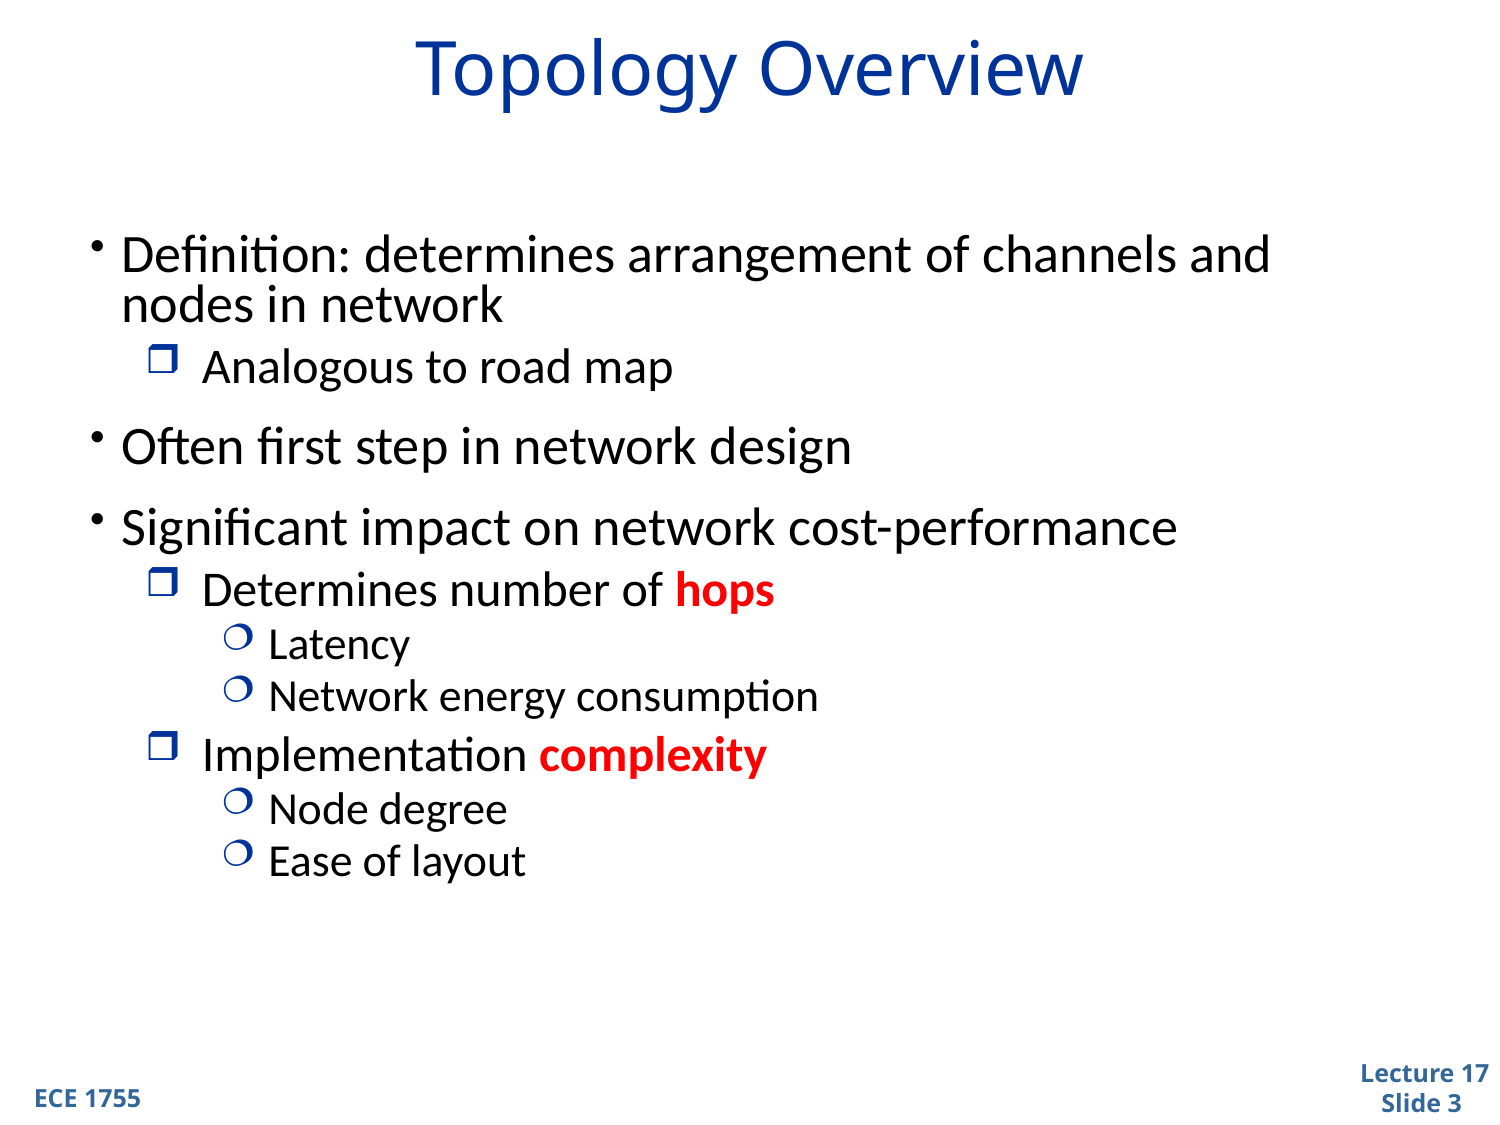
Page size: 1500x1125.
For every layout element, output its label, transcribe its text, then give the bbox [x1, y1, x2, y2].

list Definition: determines arrangement of channels and nodes in network Analogous to road map Often first step in network design Significant impact on network cost-performance Determines number of hops Latency Network energy consumption Implementation complexity Node degree Ease of layout [74, 225, 1426, 1043]
title Topology Overview [71, 8, 1429, 204]
